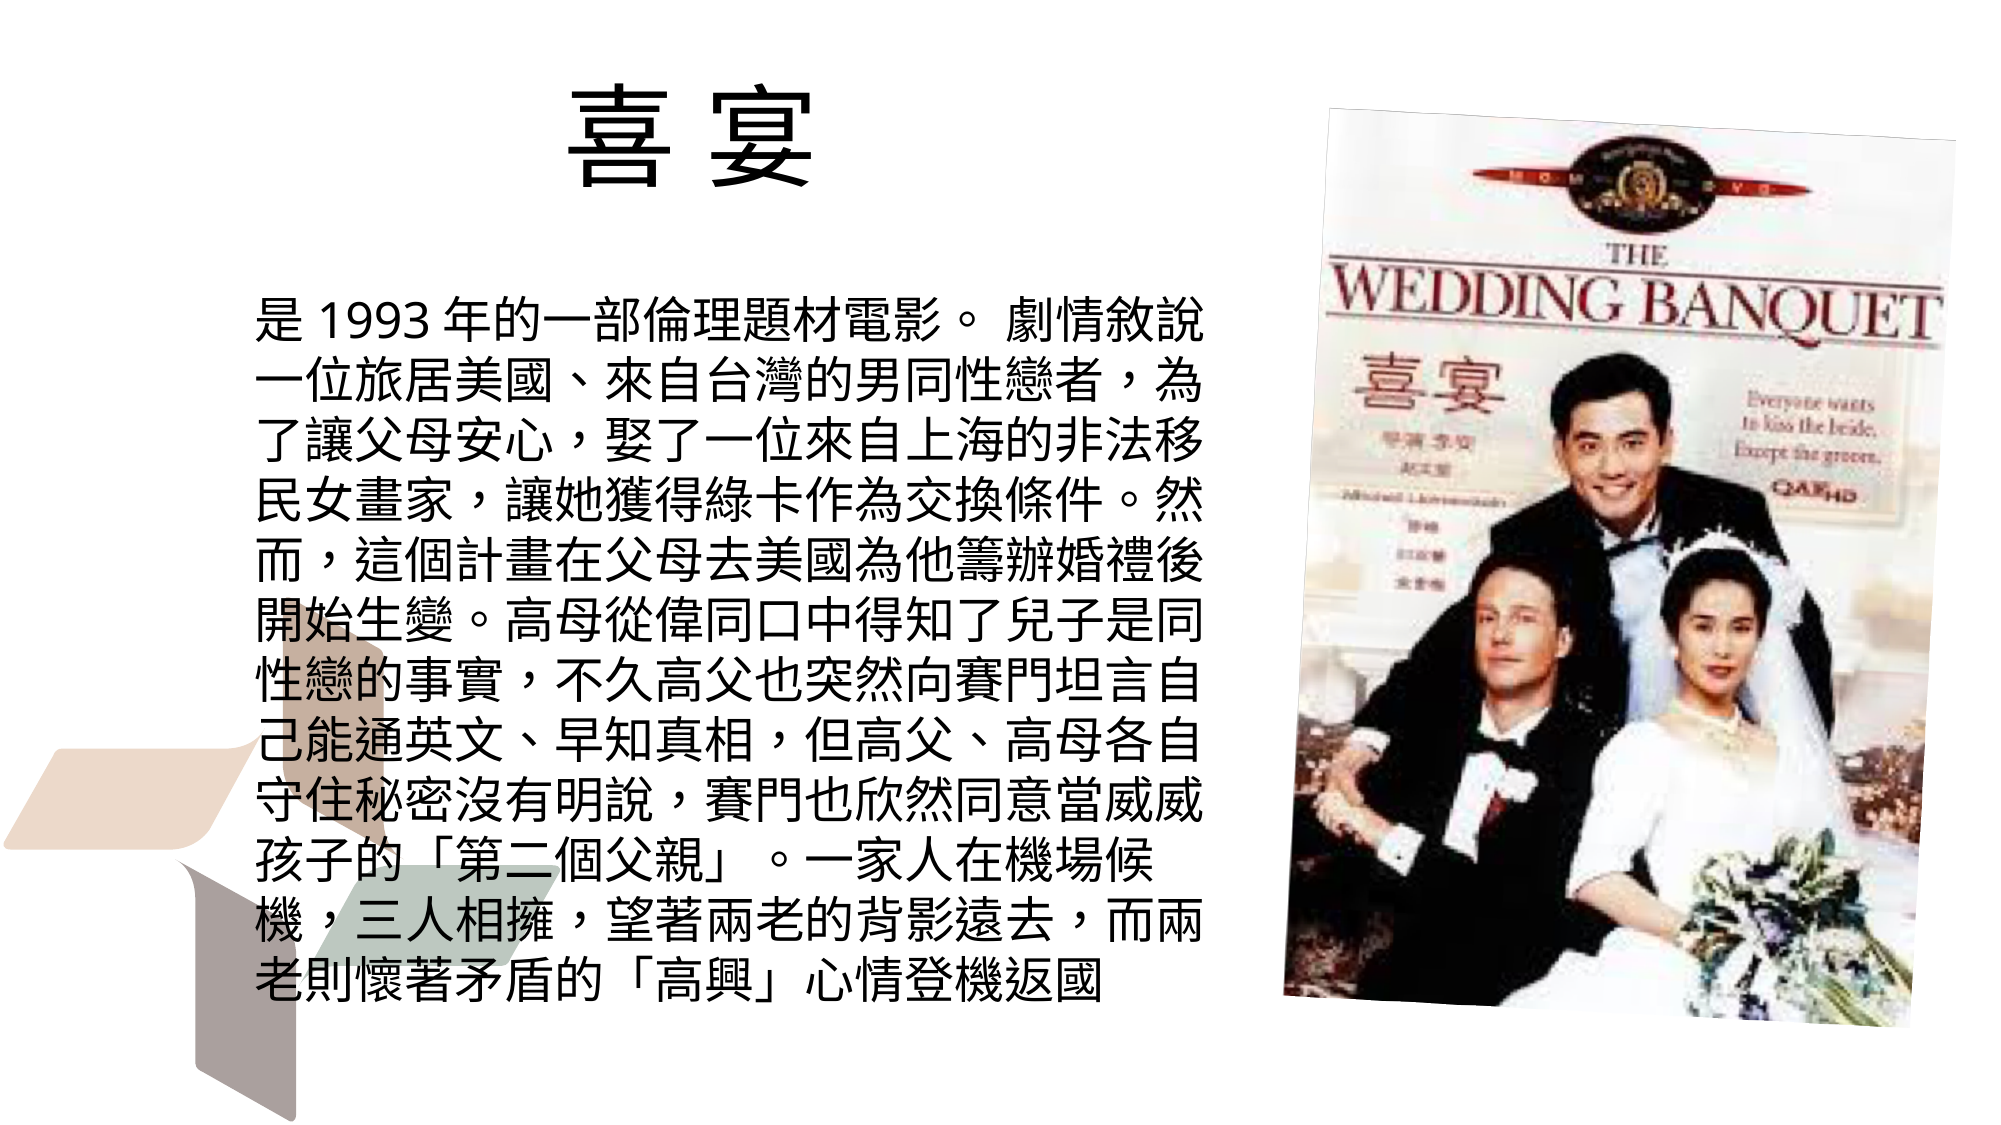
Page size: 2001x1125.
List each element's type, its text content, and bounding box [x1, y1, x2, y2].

text_box 是1993年的一部倫理題材電影。 劇情敘說一位旅居美國、來自台灣的男同性戀者，為了讓父母安心，娶了一位來自上海的非法移民女畫家，讓她獲得綠卡作為交換條件。然而，這個計畫在父母去美國為他籌辦婚禮後開始生變。高母從偉同口中得知了兒子是同性戀的事實，不久高父也突然向賽門坦言自己能通英文、早知真相，但高父、高母各自守住秘密沒有明說，賽門也欣然同意當威威孩子的「第二個父親」。一家人在機場候機，三人相擁，望著兩老的背影遠去，而兩老則懷著矛盾的「高興」心情登機返國 [240, 281, 1239, 1077]
text_box 喜 宴 [548, 58, 833, 209]
text_box [3, 746, 240, 850]
picture [1282, 108, 1956, 1027]
text_box [175, 859, 297, 1122]
